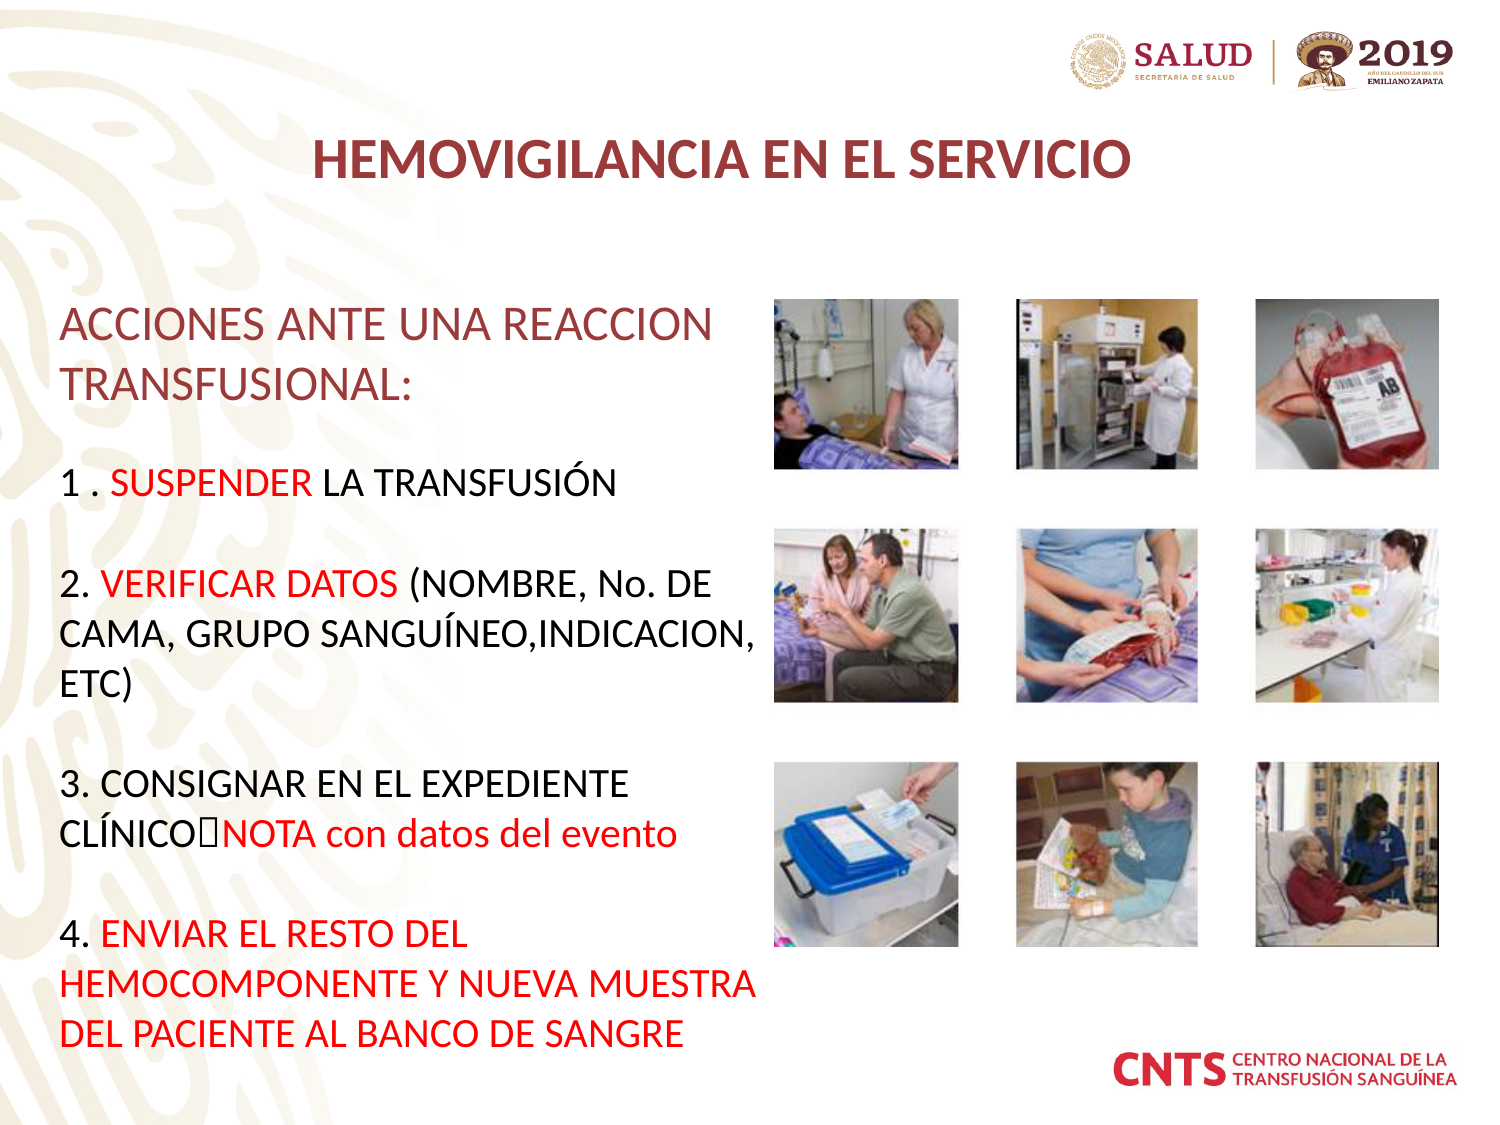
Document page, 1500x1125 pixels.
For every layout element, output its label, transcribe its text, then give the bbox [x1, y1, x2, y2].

subtitle HEMOVIGILANCIA EN EL SERVICIO [214, 113, 1231, 270]
picture [1064, 23, 1461, 106]
picture [1112, 1042, 1461, 1091]
title ACCIONES ANTE UNA REACCION TRANSFUSIONAL: 1 . SUSPENDER LA TRANSFUSIÓN 2. VERIFICAR DATOS (NOMBRE, No. DE CAMA, GRUPO SANGUÍNEO,INDICACION, ETC) 3. CONSIGNAR EN EL EXPEDIENTE CLÍNICONOTA con datos del evento 4. ENVIAR EL RESTO DEL HEMOCOMPONENTE Y NUEVA MUESTRA DEL PACIENTE AL BANCO DE SANGRE [44, 282, 809, 1125]
picture [0, 0, 1439, 1125]
